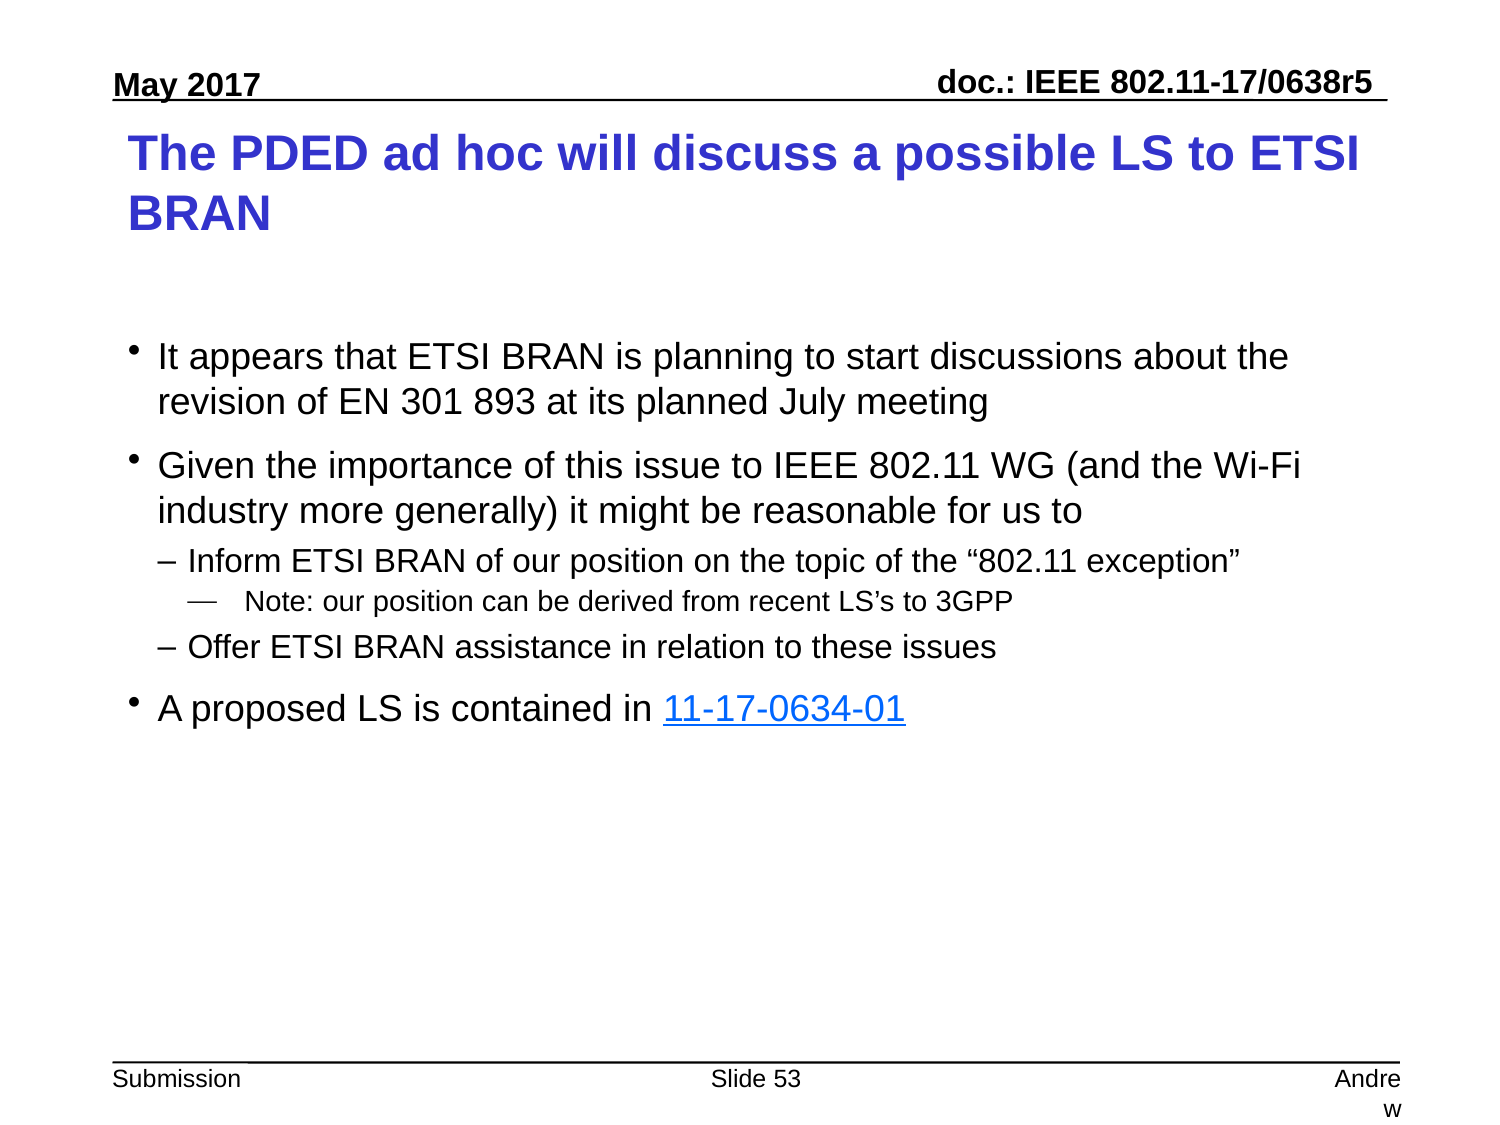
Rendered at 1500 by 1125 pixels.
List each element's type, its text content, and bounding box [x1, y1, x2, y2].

list It appears that ETSI BRAN is planning to start discussions about the revision of EN 301 893 at its planned July meeting Given the importance of this issue to IEEE 802.11 WG (and the Wi-Fi industry more generally) it might be reasonable for us to Inform ETSI BRAN of our position on the topic of the “802.11 exception” Note: our position can be derived from recent LS’s to 3GPP Offer ETSI BRAN assistance in relation to these issues A proposed LS is contained in 11-17-0634-01 [112, 324, 1388, 1000]
title The PDED ad hoc will discuss a possible LS to ETSI BRAN [112, 112, 1388, 288]
slide_number Slide 53 [709, 1061, 803, 1093]
footer Andrew Myles, Cisco [1320, 1061, 1402, 1093]
